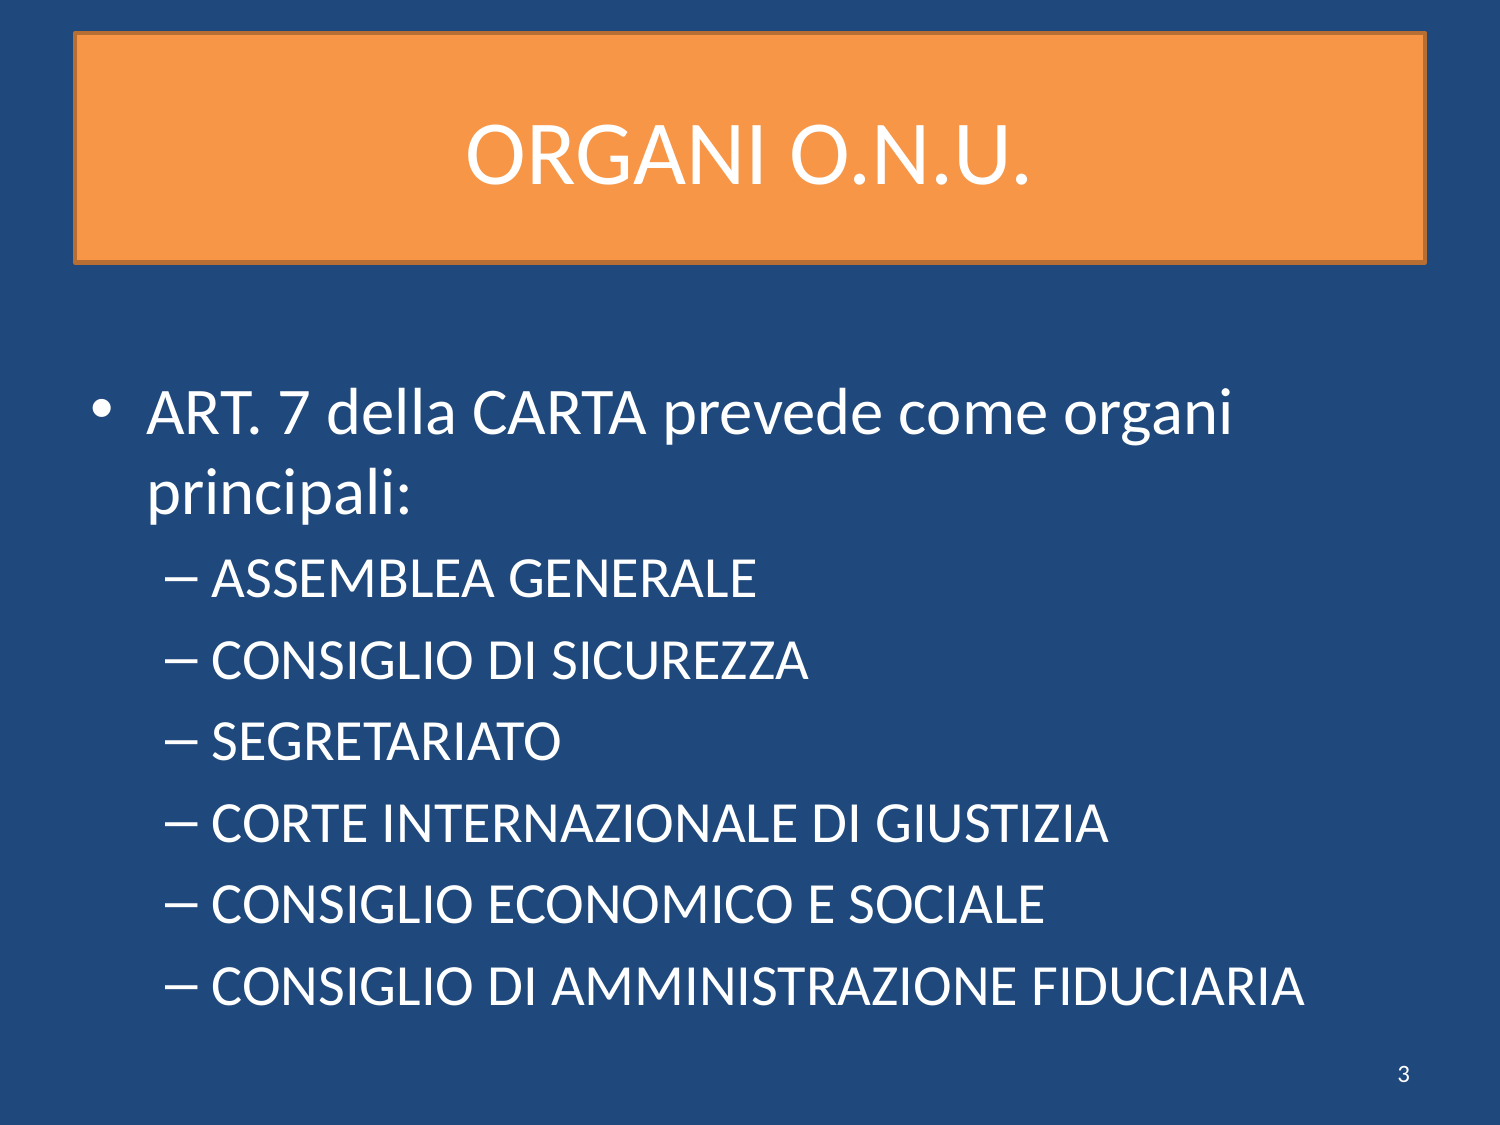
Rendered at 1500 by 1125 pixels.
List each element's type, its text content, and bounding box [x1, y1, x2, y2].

list ART. 7 della CARTA prevede come organi principali: ASSEMBLEA GENERALE CONSIGLIO DI SICUREZZA SEGRETARIATO CORTE INTERNAZIONALE DI GIUSTIZIA CONSIGLIO ECONOMICO E SOCIALE CONSIGLIO DI AMMINISTRAZIONE FIDUCIARIA [75, 360, 1425, 1103]
title ORGANI O.N.U. [73, 31, 1427, 265]
